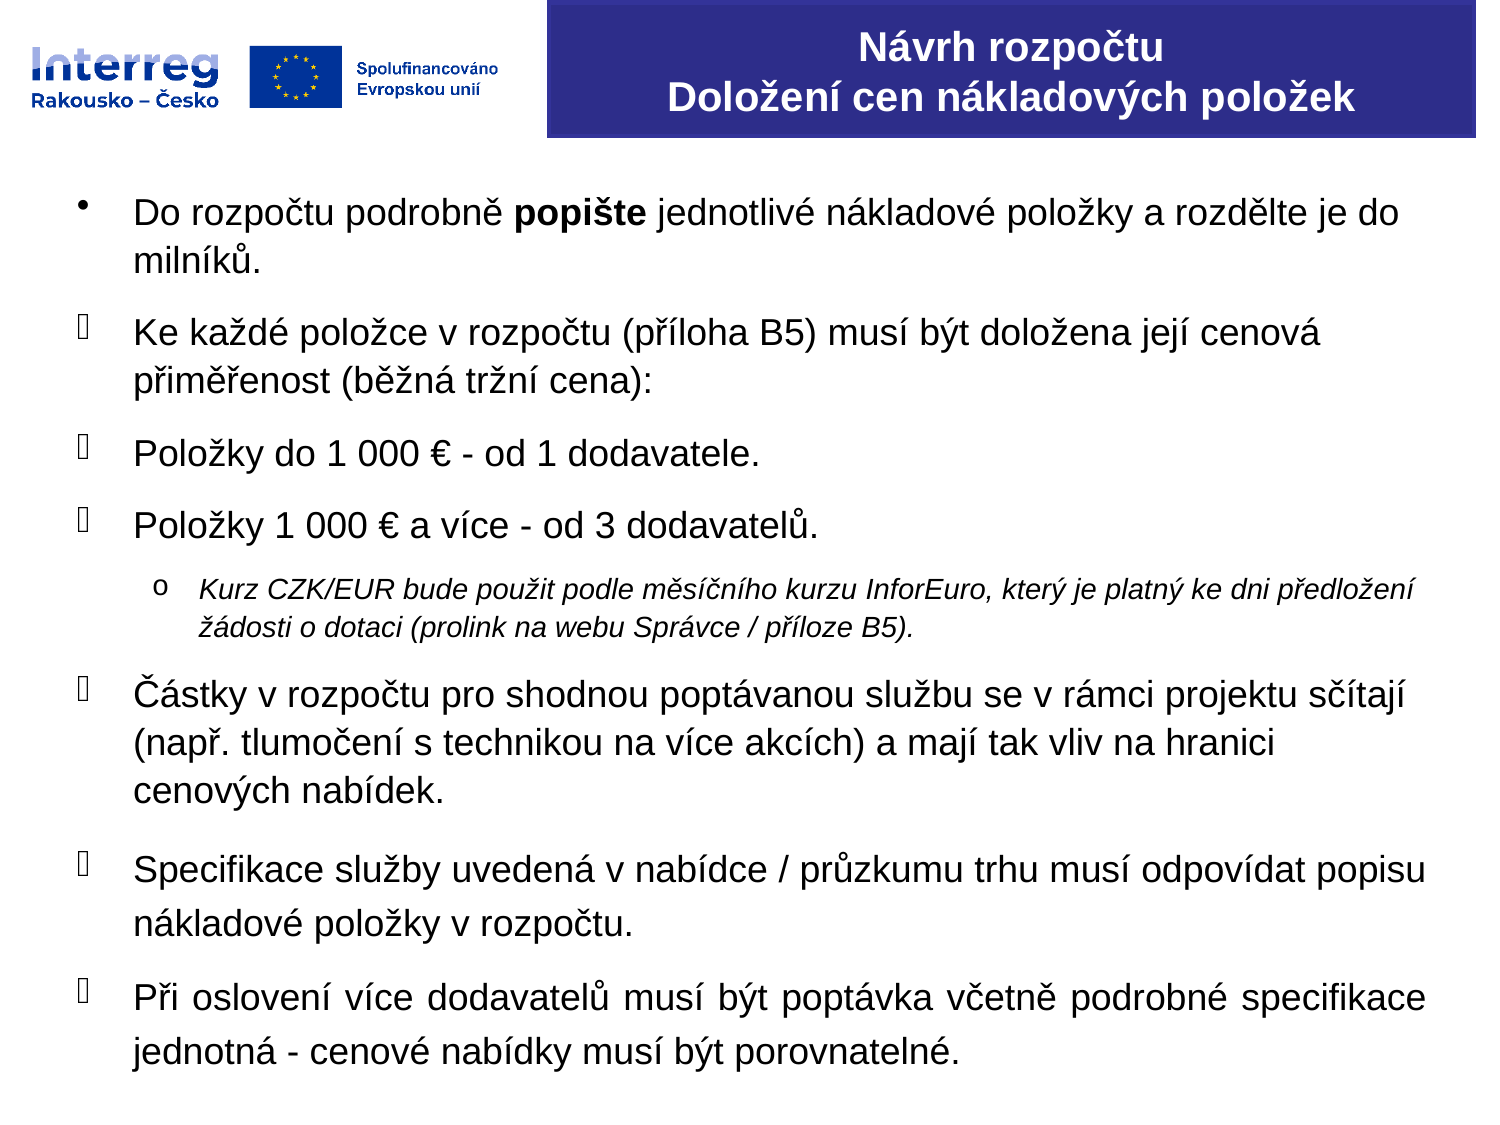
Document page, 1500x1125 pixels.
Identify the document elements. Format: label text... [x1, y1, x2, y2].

text_box Návrh rozpočtu Doložení cen nákladových položek [547, 0, 1476, 138]
list Do rozpočtu podrobně popište jednotlivé nákladové položky a rozdělte je do milníků. Ke každé položce v rozpočtu (příloha B5) musí být doložena její cenová přiměřenost (běžná tržní cena): Položky do 1 000 € - od 1 dodavatele. Položky 1 000 € a více - od 3 dodavatelů. Kurz CZK/EUR bude použit podle měsíčního kurzu InforEuro, který je platný ke dni předložení žádosti o dotaci (prolink na webu Správce / příloze B5). Částky v rozpočtu pro shodnou poptávanou službu se v rámci projektu sčítají (např. tlumočení s technikou na více akcích) a mají tak vliv na hranici cenových nabídek. Specifikace služby uvedená v nabídce / průzkumu trhu musí odpovídat popisu nákladové položky v rozpočtu. Při oslovení více dodavatelů musí být poptávka včetně podrobné specifikace jednotná - cenové nabídky musí být porovnatelné. [76, 184, 1428, 1071]
picture [0, 2, 528, 162]
